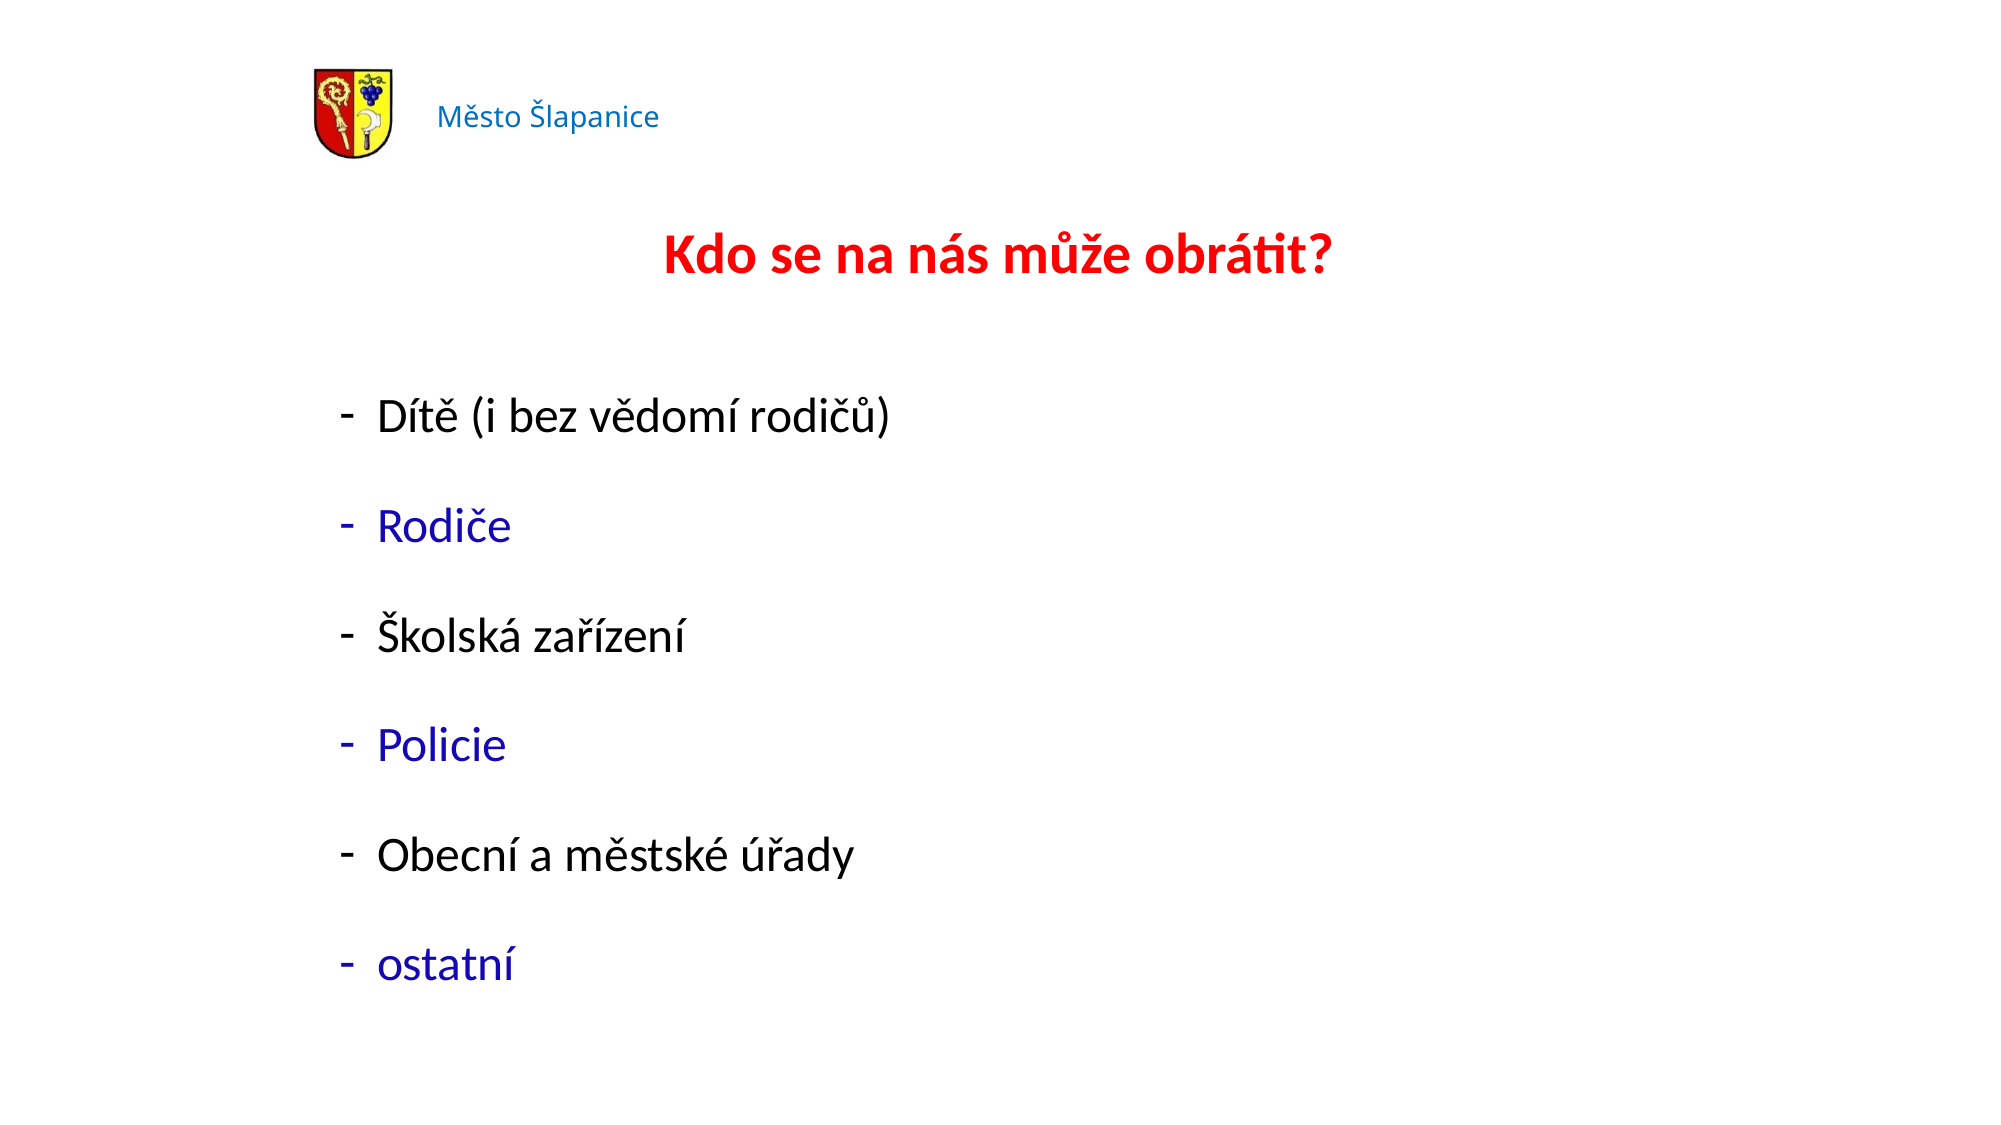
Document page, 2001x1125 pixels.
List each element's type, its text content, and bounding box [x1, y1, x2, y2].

list Kdo se na nás může obrátit? Dítě (i bez vědomí rodičů) Rodiče Školská zařízení Policie Obecní a městské úřady ostatní [324, 160, 1675, 1005]
picture [312, 66, 394, 161]
title Město Šlapanice [394, 66, 1675, 160]
